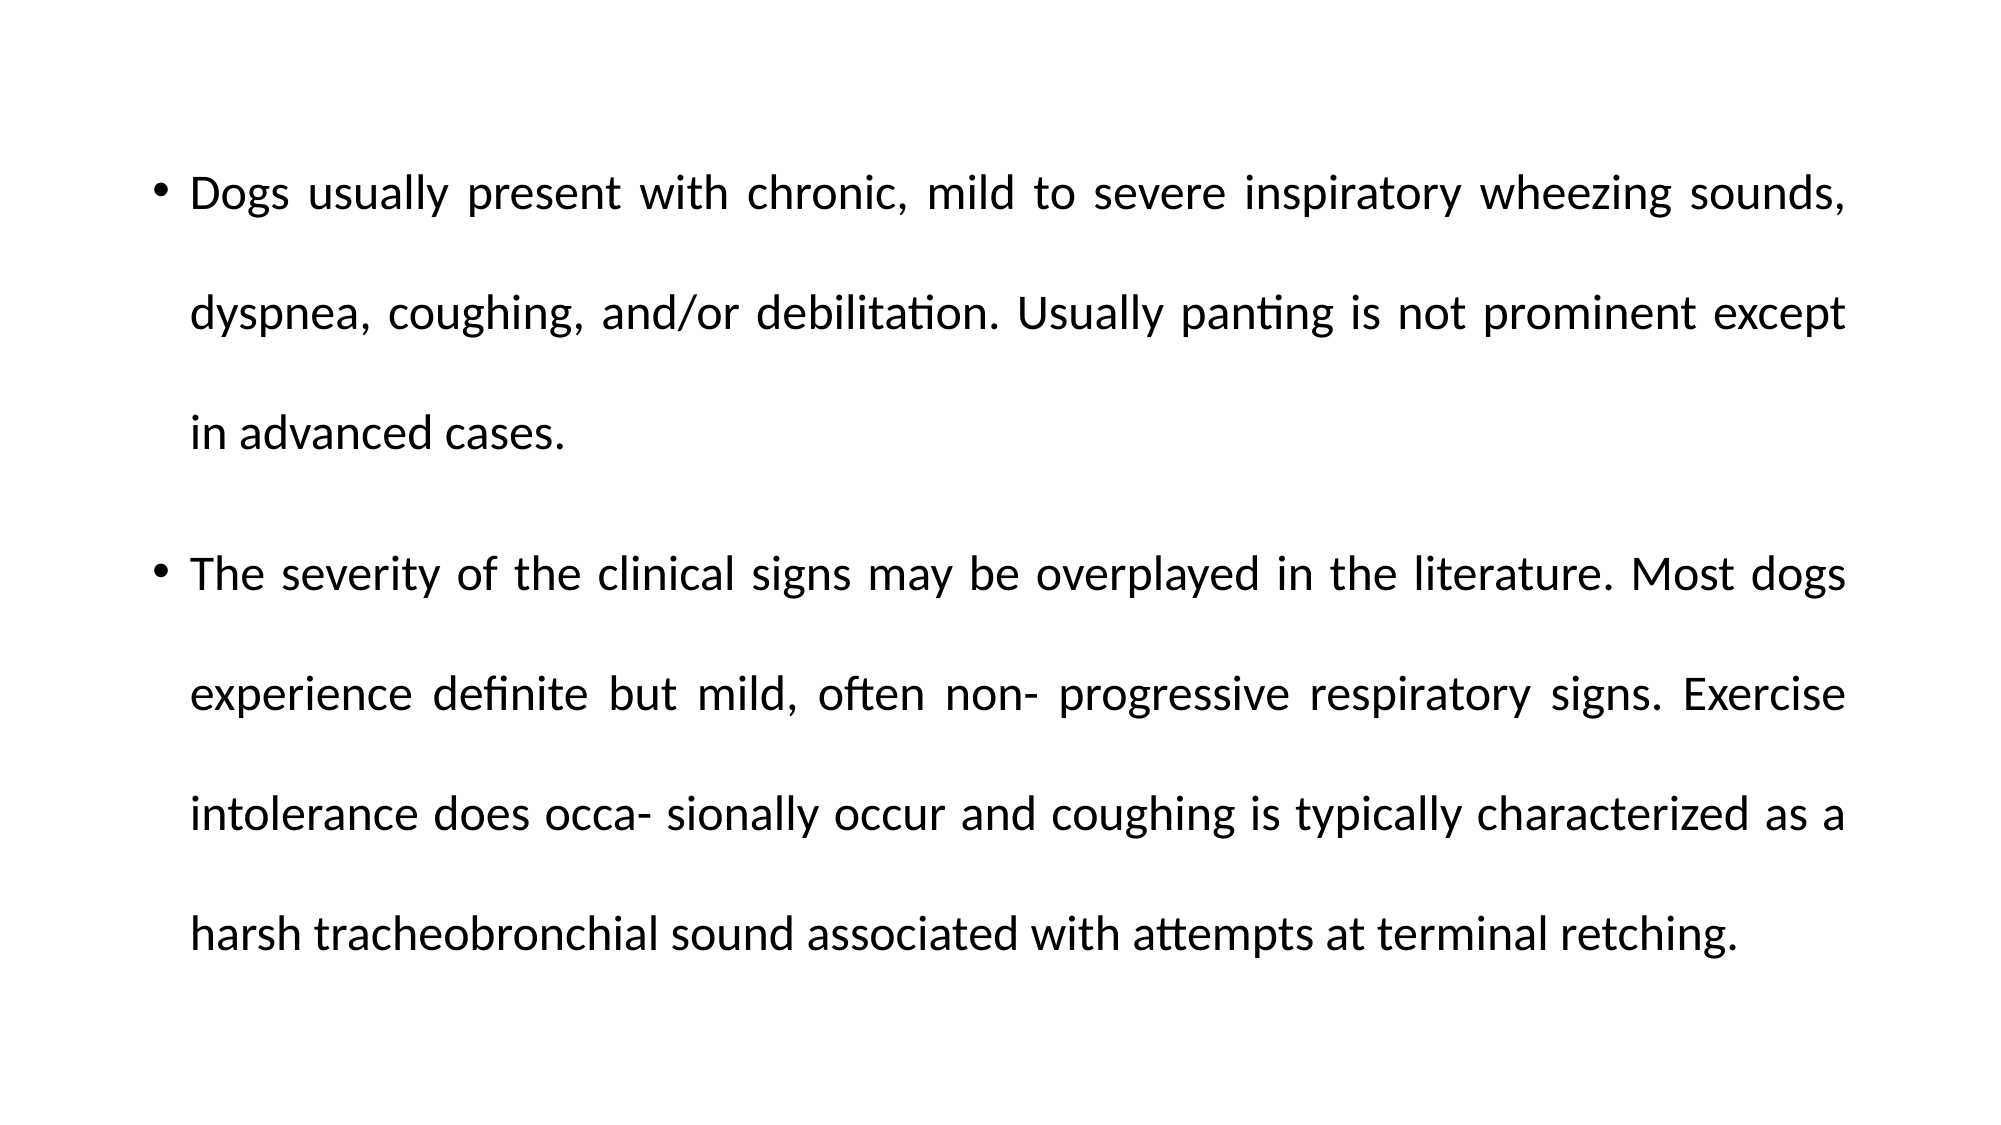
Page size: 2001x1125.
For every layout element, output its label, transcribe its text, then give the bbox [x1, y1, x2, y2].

list Dogs usually present with chronic, mild to severe inspiratory wheezing sounds, dyspnea, coughing, and/or debilitation. Usually panting is not prominent except in advanced cases. The severity of the clinical signs may be overplayed in the literature. Most dogs experience definite but mild, often non- progressive respiratory signs. Exercise intolerance does occa- sionally occur and coughing is typically characterized as a harsh tracheobronchial sound associated with attempts at terminal retching. [137, 92, 1863, 1014]
